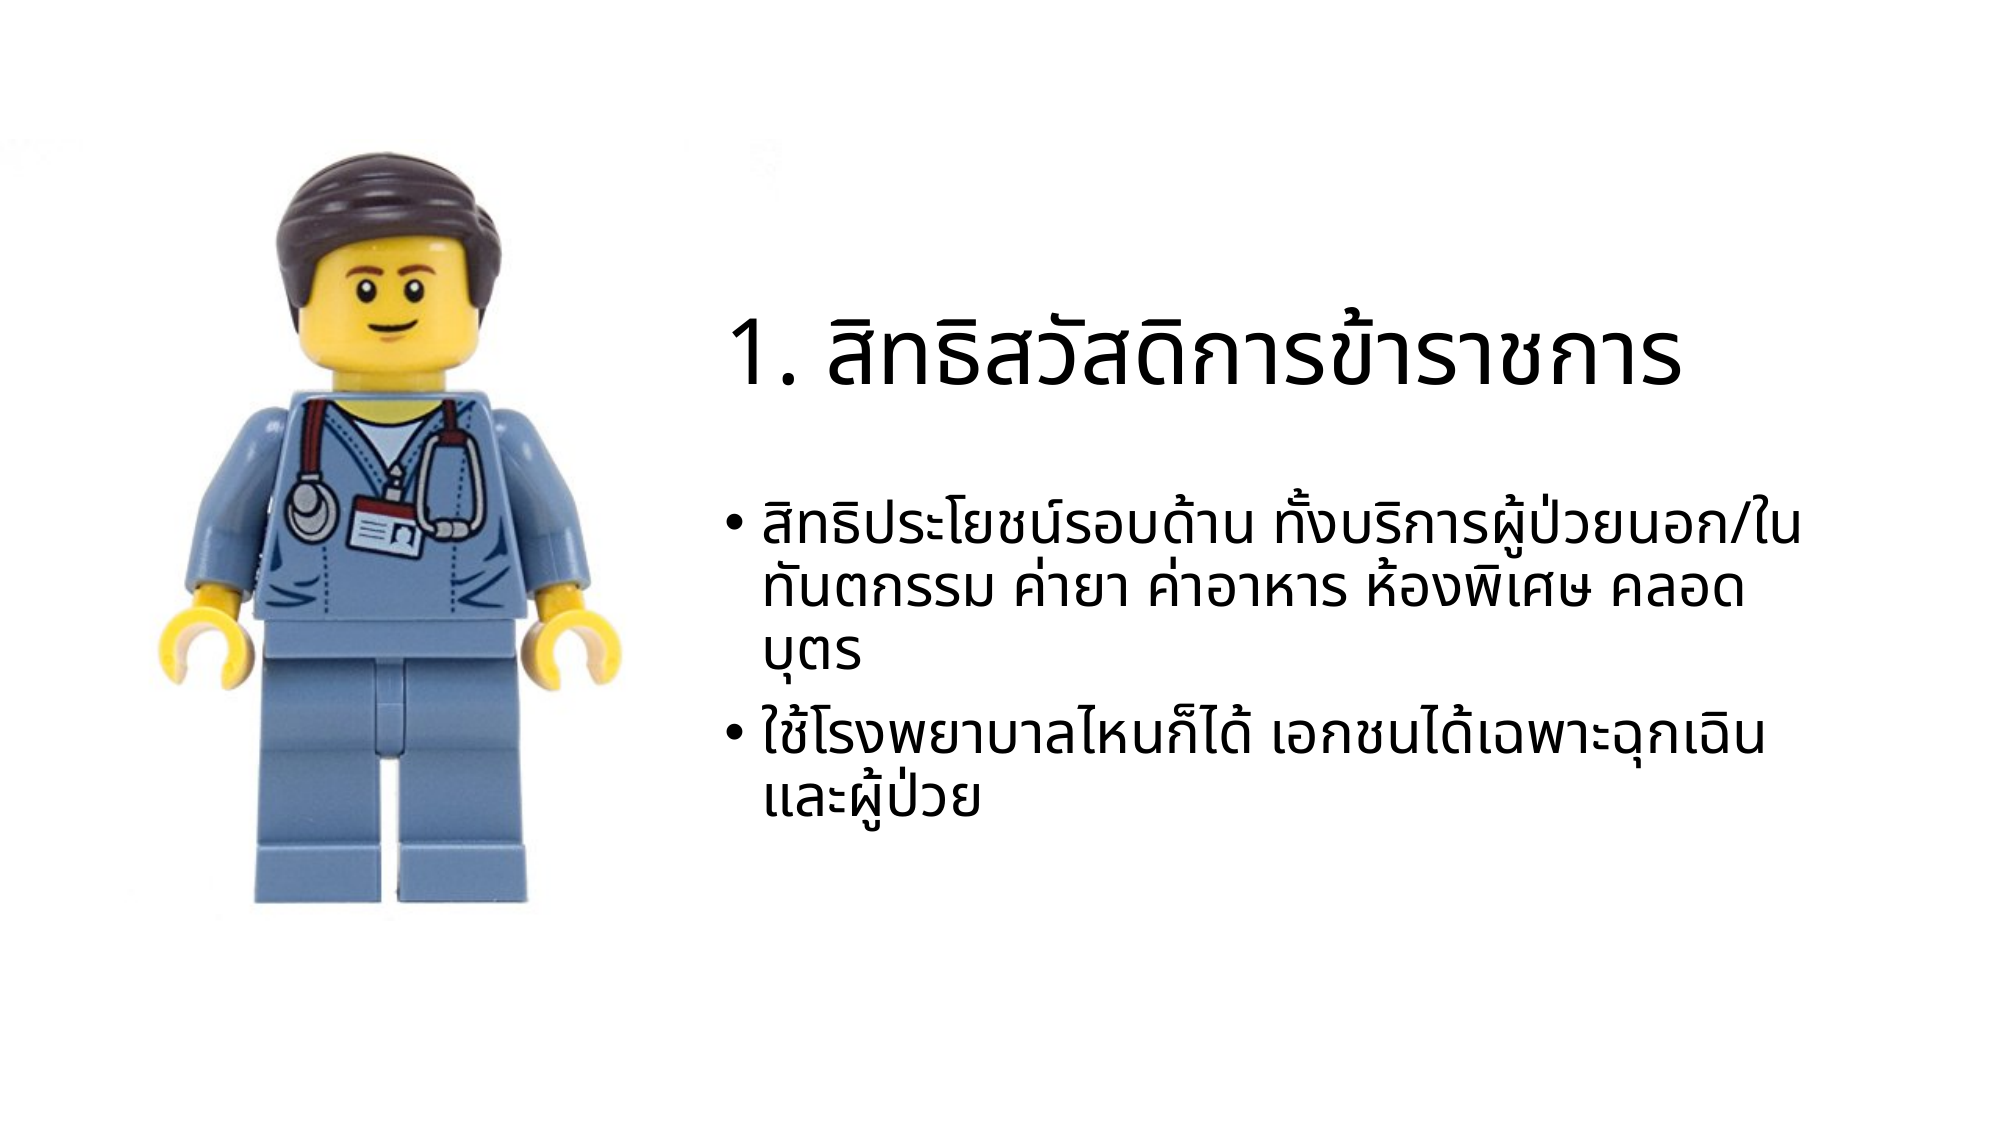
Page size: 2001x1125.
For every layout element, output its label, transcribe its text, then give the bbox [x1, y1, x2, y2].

picture [0, 139, 782, 921]
list สิทธิประโยชน์รอบด้าน ทั้งบริการผู้ป่วยนอก/ใน ทันตกรรม ค่ายา ค่าอาหาร ห้องพิเศษ คลอดบุตร ใช้โรงพยาบาลไหนก็ได้ เอกชนได้เฉพาะฉุกเฉินและผู้ป่วย [782, 486, 1863, 778]
title 1. สิทธิสวัสดิการข้าราชการ [782, 246, 1863, 464]
